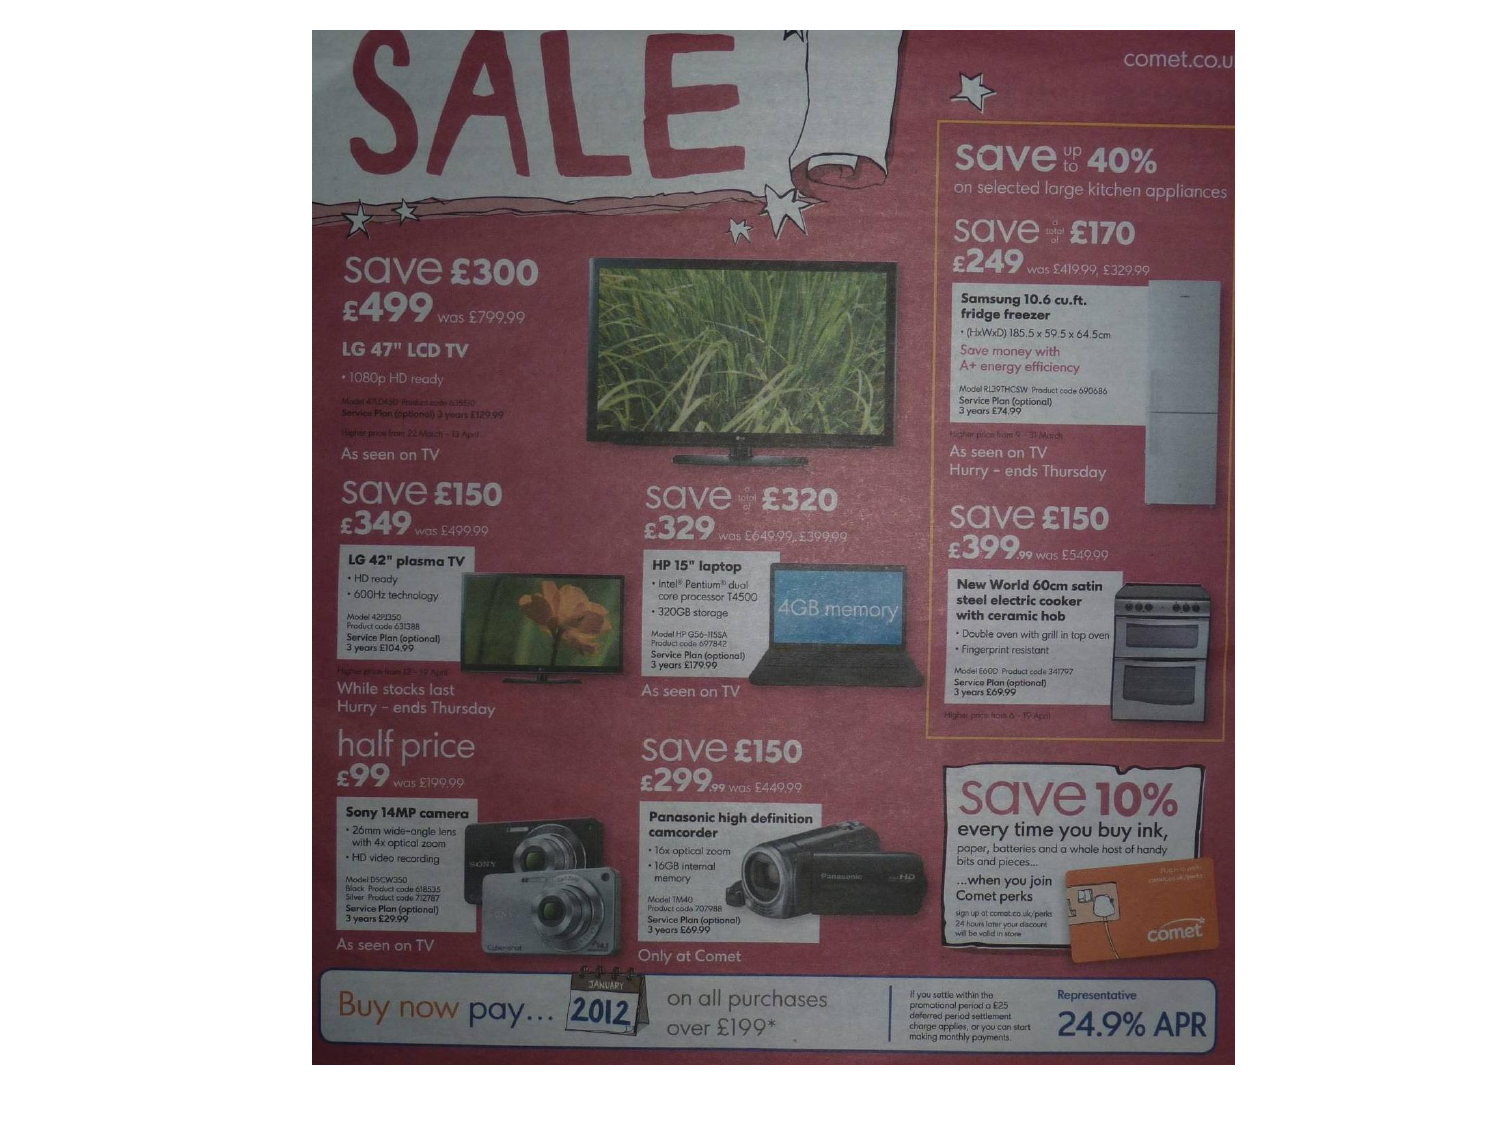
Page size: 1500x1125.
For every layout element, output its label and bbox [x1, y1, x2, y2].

picture [312, 30, 1235, 1065]
